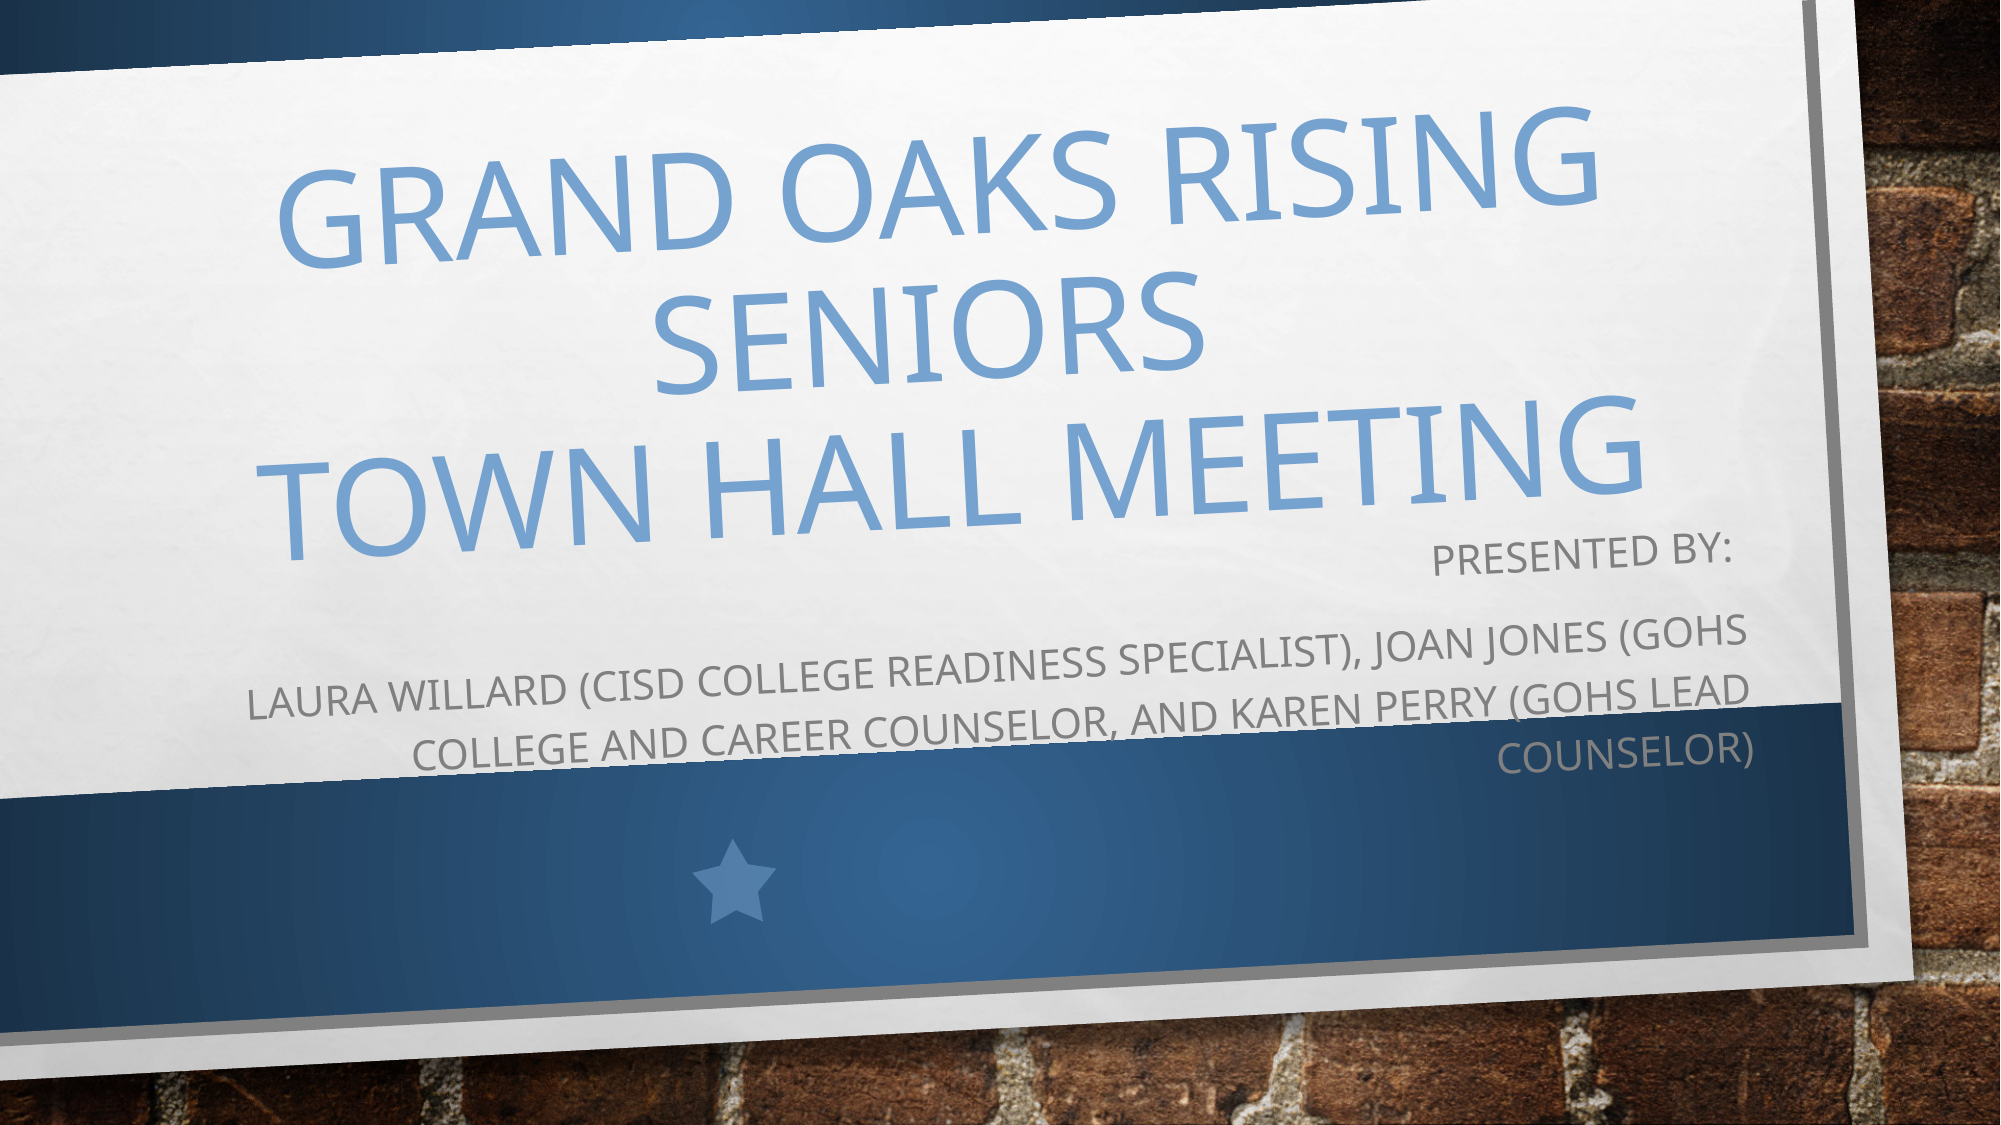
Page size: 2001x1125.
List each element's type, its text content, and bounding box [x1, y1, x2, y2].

picture [0, 0, 2000, 1125]
subtitle Presented By: Laura Willard (CISD College Readiness Specialist), Joan Jones (GOHS College and Career Counselor, and Karen Perry (GOHS Lead Counselor) [158, 500, 1768, 800]
title Grand oaks rising Seniors Town hall Meeting [135, 67, 1757, 584]
